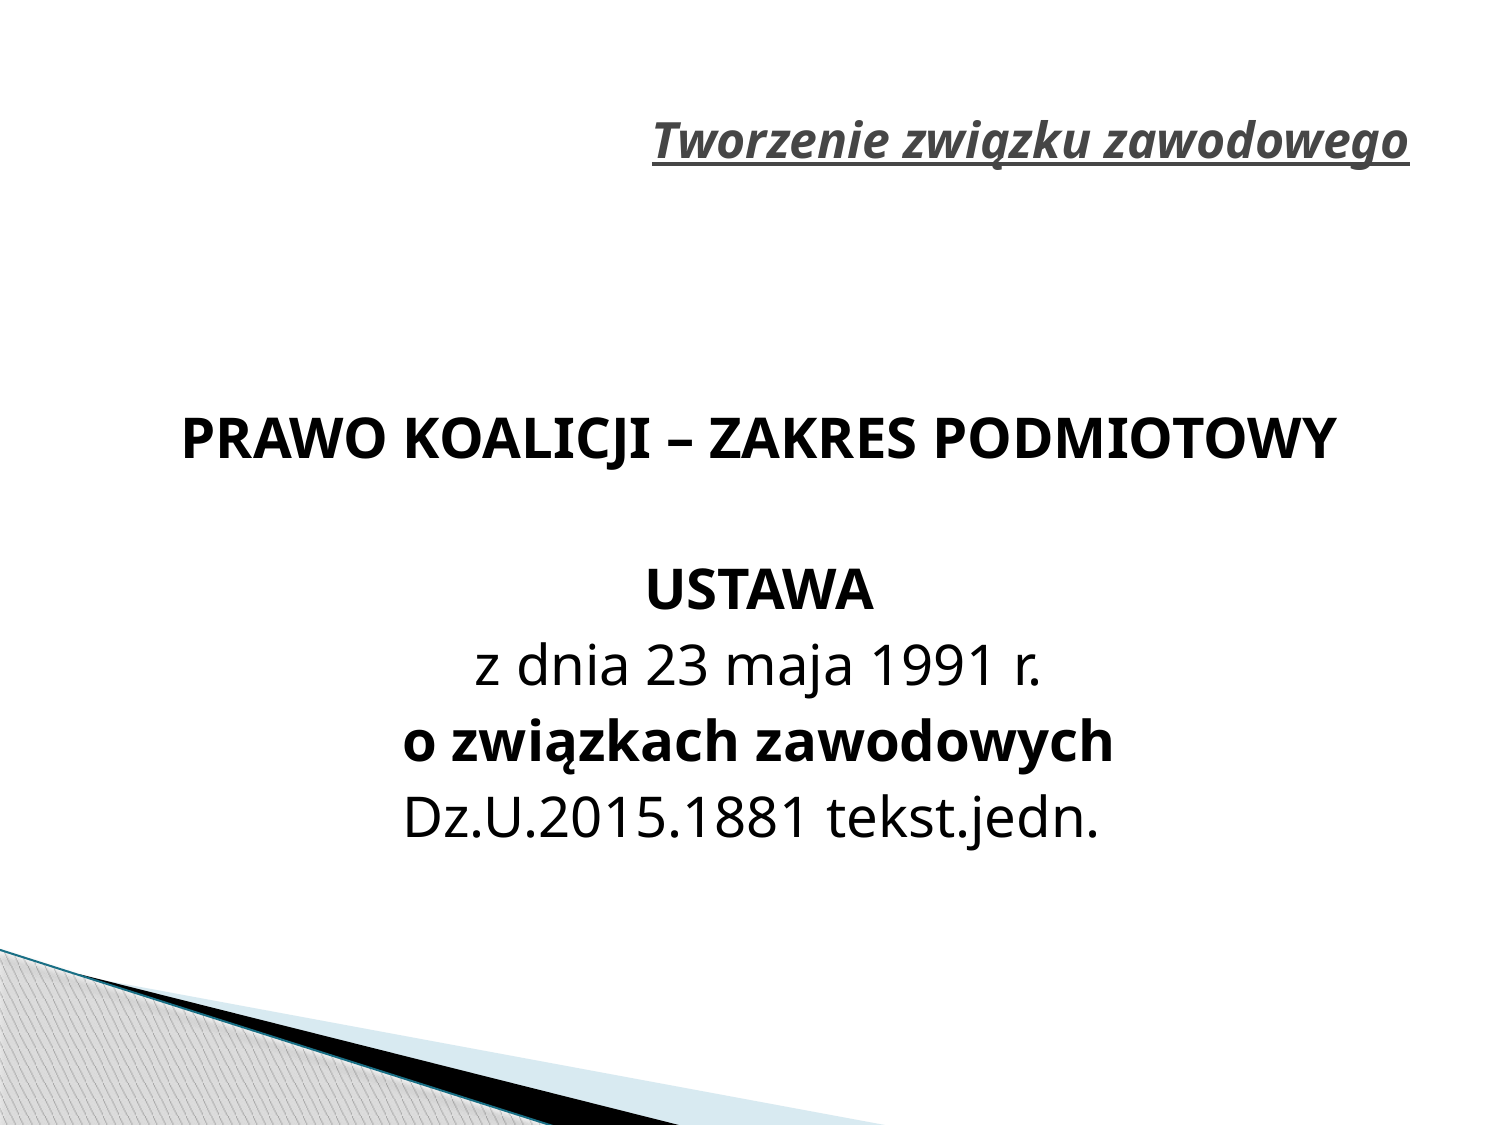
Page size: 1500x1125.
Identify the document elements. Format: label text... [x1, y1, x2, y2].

list PRAWO KOALICJI – ZAKRES PODMIOTOWY USTAWA z dnia 23 maja 1991 r. o związkach zawodowych Dz.U.2015.1881 tekst.jedn. [75, 243, 1425, 986]
title Tworzenie związku zawodowego [75, 45, 1425, 233]
